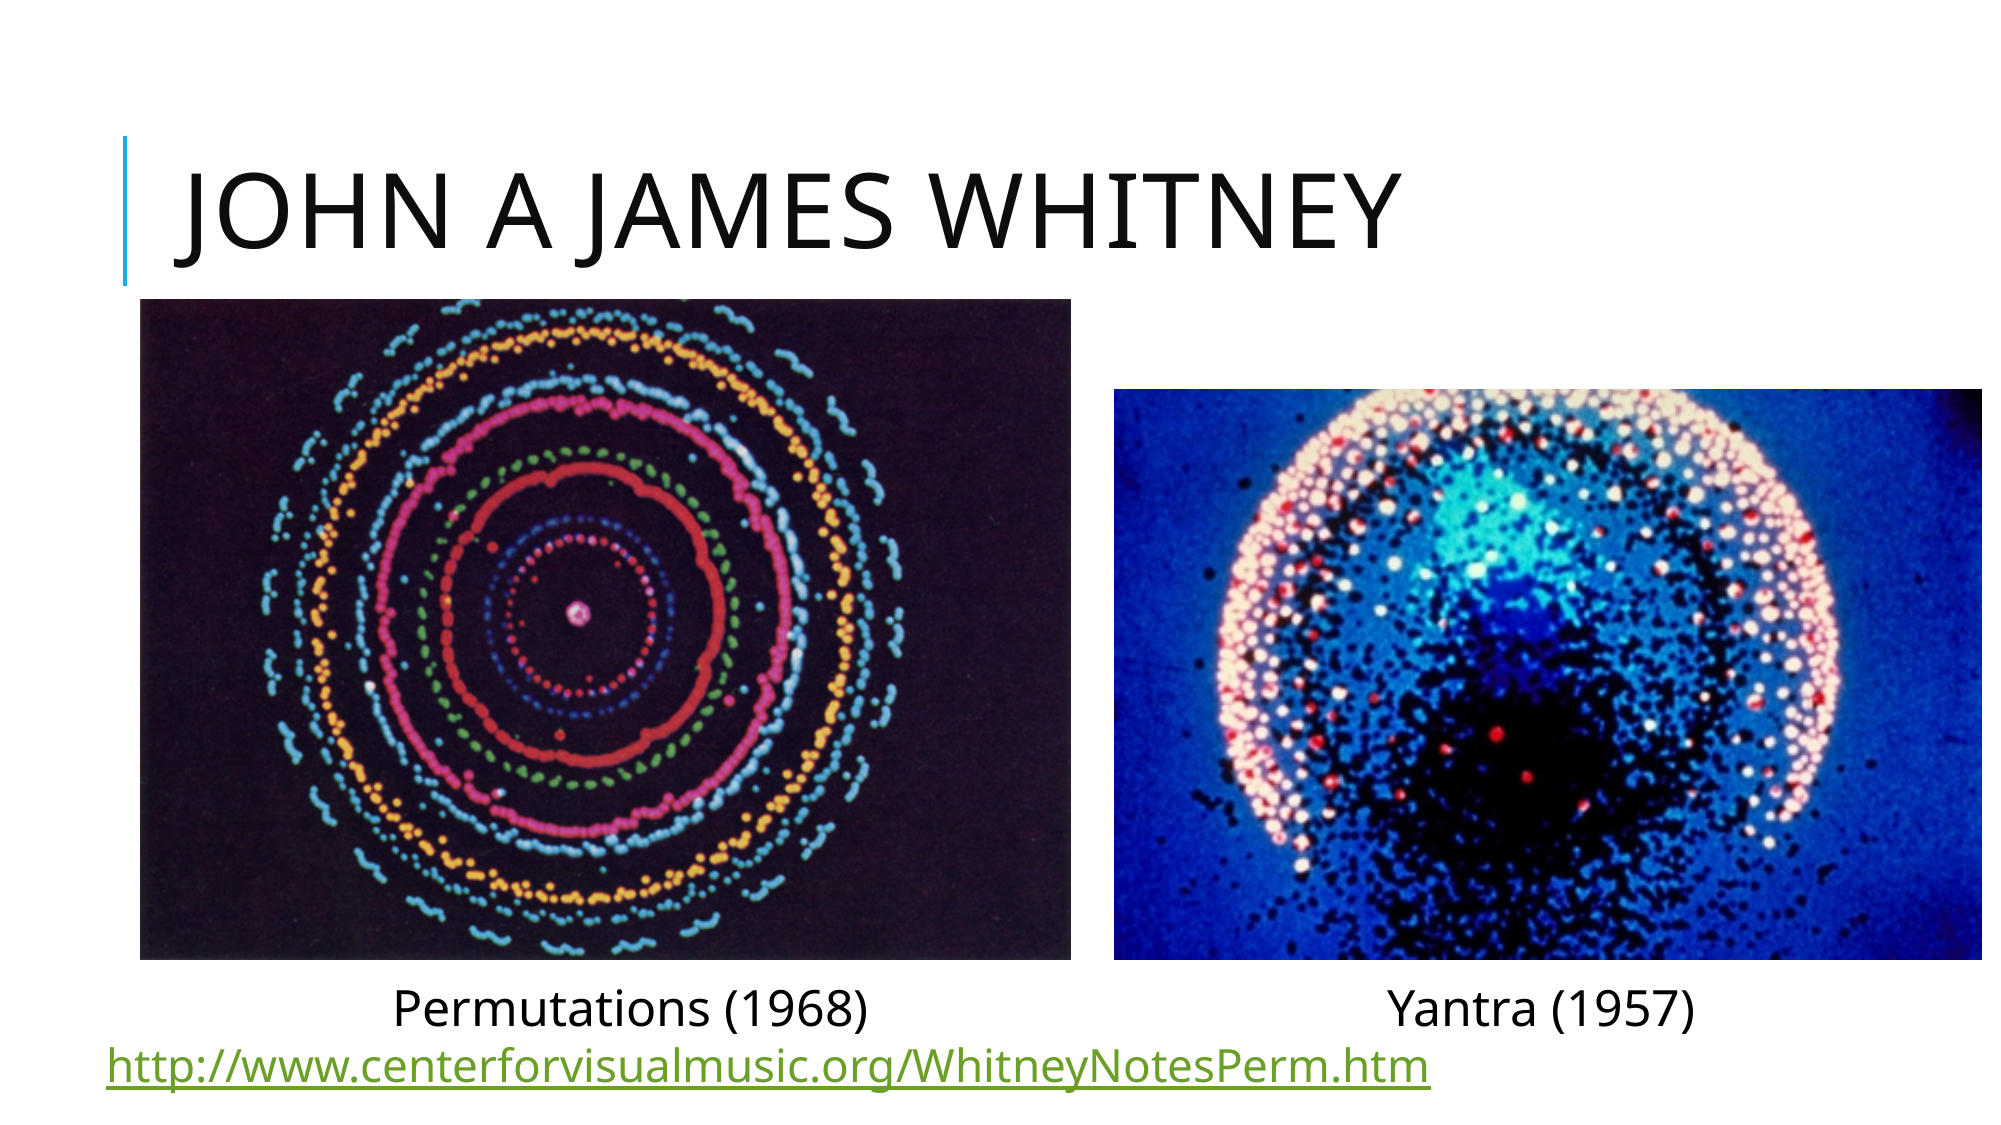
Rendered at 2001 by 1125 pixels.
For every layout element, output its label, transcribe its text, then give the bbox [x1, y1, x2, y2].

text_box Permutations (1968) Yantra (1957) http://www.centerforvisualmusic.org/WhitneyNotesPerm.htm [91, 969, 2000, 1125]
title John a James Whitney [167, 96, 1763, 342]
picture [1113, 389, 1982, 960]
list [140, 299, 1071, 960]
